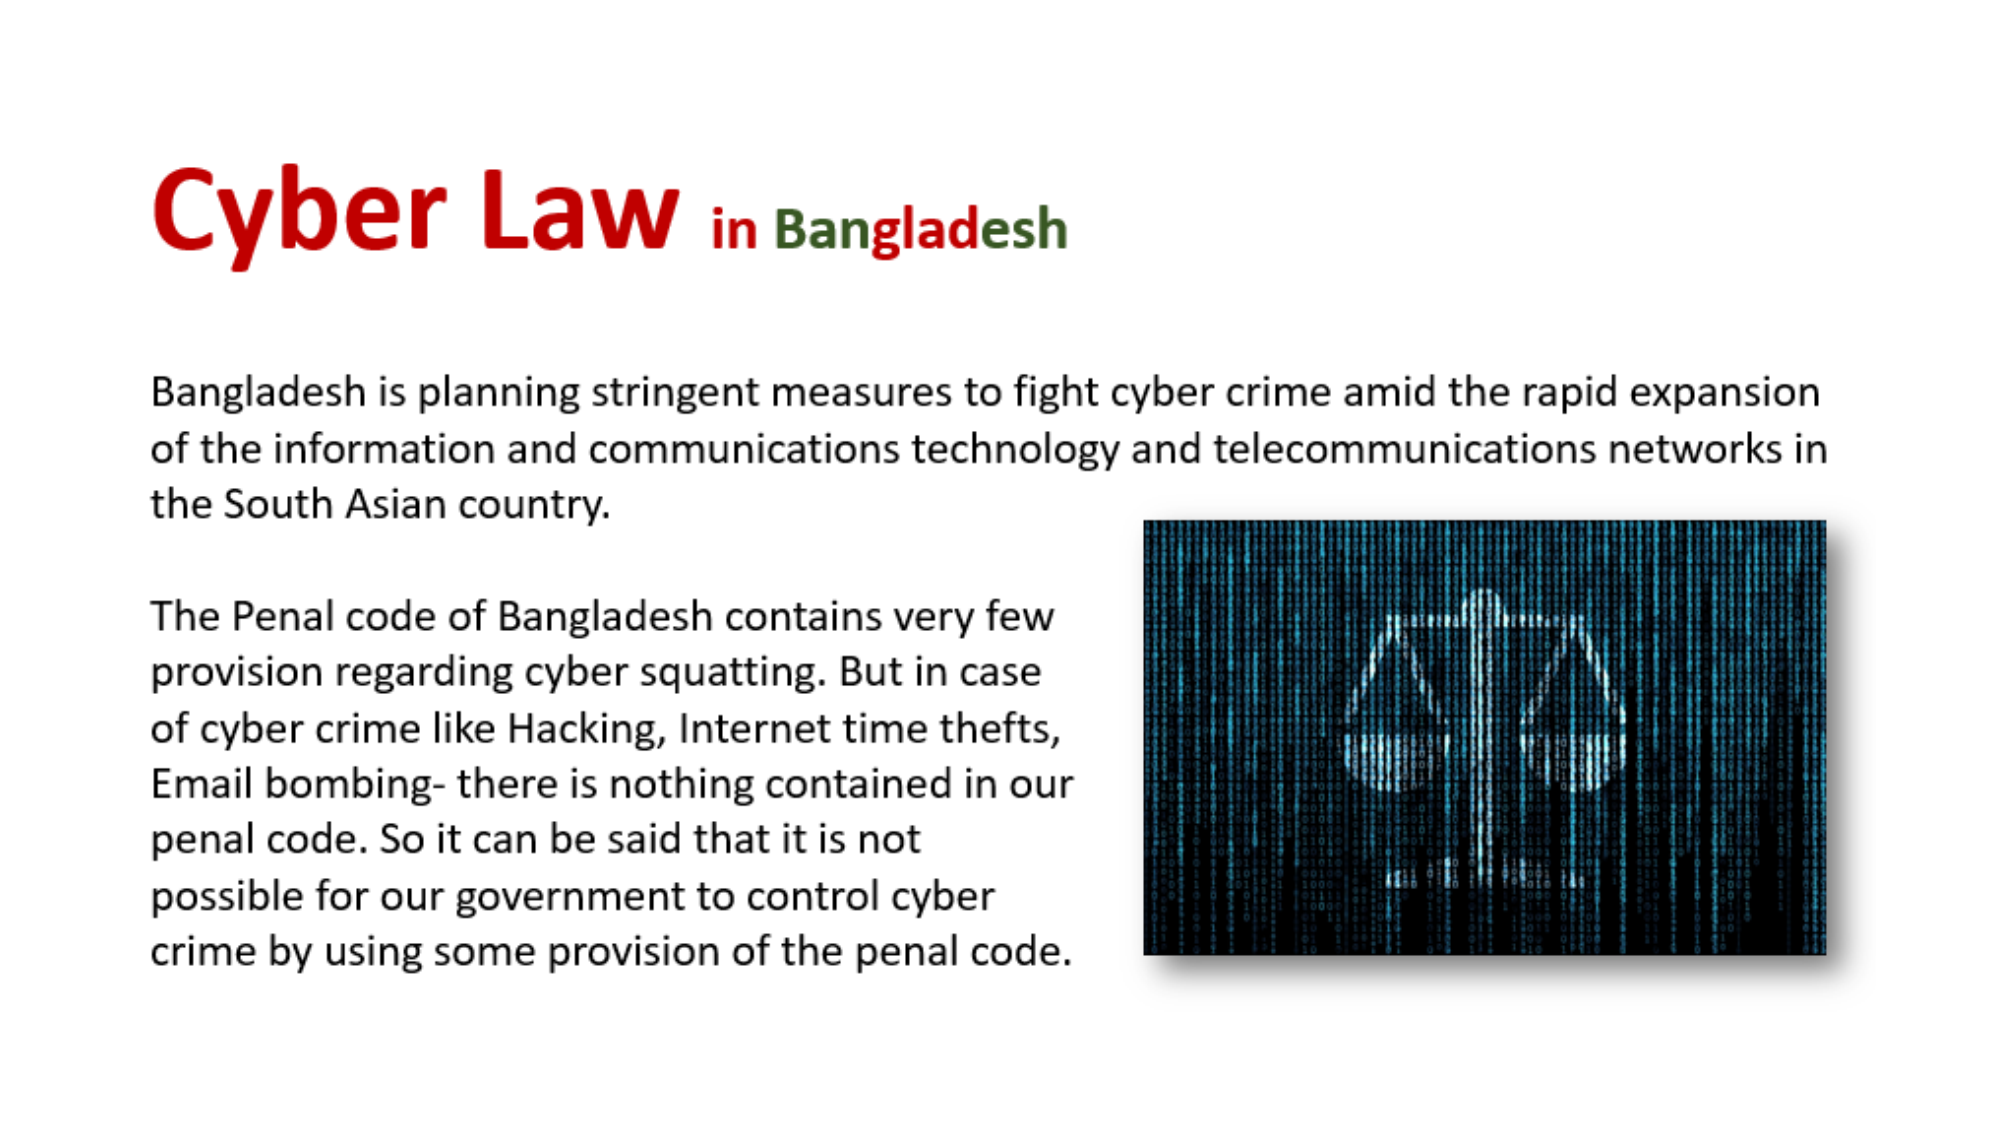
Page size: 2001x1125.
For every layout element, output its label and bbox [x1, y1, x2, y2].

picture [113, 105, 1876, 1015]
